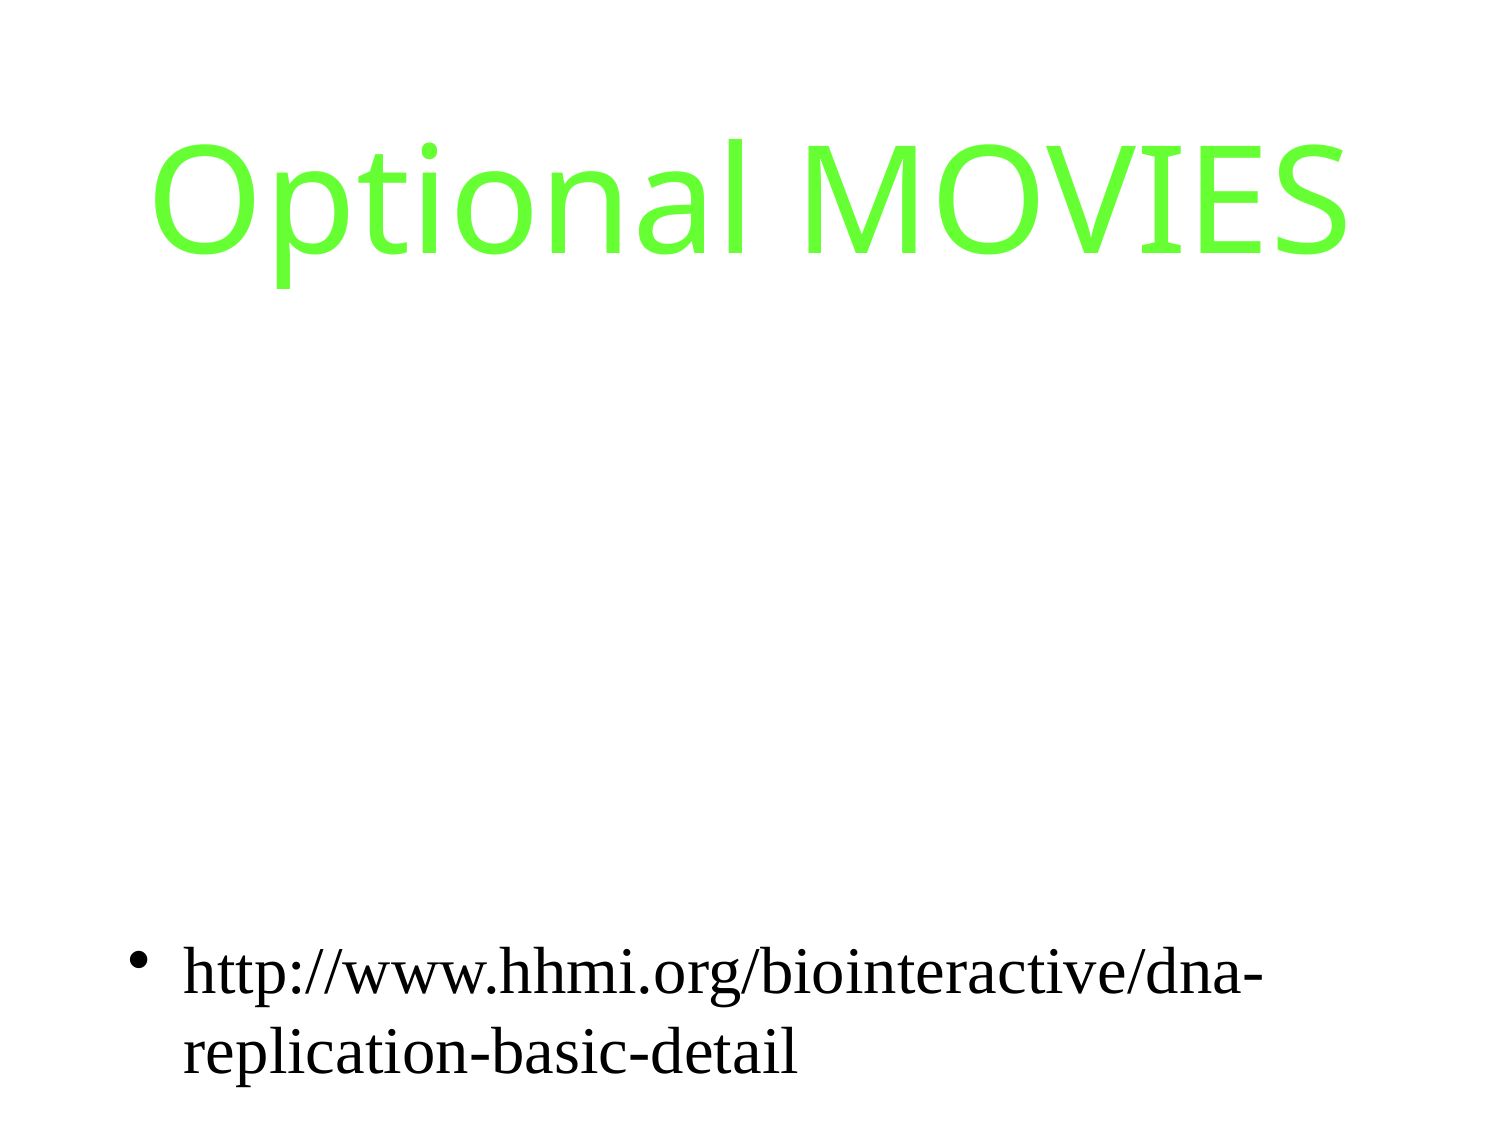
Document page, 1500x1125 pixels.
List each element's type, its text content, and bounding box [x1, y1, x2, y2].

list http://www.johnkyrk.com/DNAreplication.html http://www.pbs.org/wgbh/aso/tryit/dna/# http://www.ncc.gmu.edu/dna/repanim.htm http://www.hhmi.org/biointeractive/dna-replication-basic-detail [112, 324, 1388, 1001]
title Optional MOVIES [112, 99, 1388, 288]
